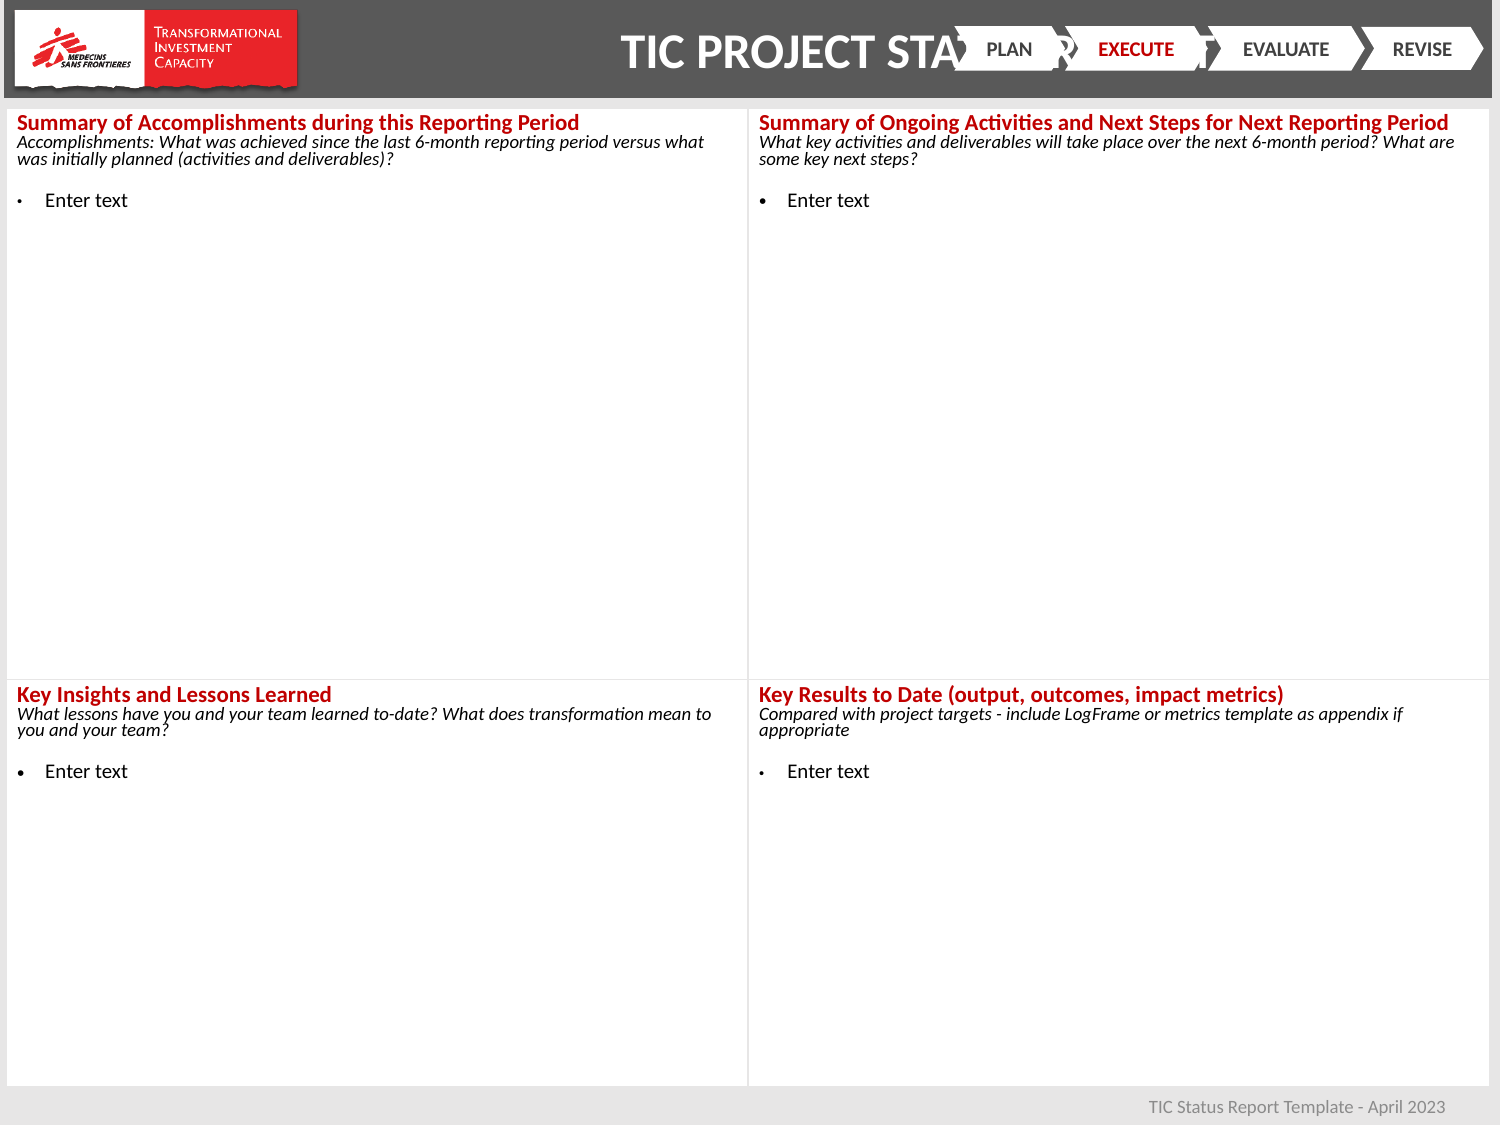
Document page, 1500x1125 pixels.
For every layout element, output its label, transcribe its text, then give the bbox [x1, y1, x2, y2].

table_cell Enter text [749, 757, 1489, 1086]
text_box PLAN [951, 24, 1067, 73]
text_box REVISE [1358, 25, 1486, 72]
picture [0, 0, 327, 117]
table_cell Key Results to Date (output, outcomes, impact metrics) Compared with project targets - include LogFrame or metrics template as appendix if appropriate [749, 680, 1489, 757]
text_box TIC PROJECT STATUS REPORT [327, 0, 1491, 97]
table_header Summary of Accomplishments during this Reporting Period Accomplishments: What was achieved since the last 6-month reporting period versus what was initially planned (activities and deliverables)? [7, 109, 747, 186]
table_cell Key Insights and Lessons Learned What lessons have you and your team learned to-date? What does transformation mean to you and your team? [7, 680, 747, 757]
text_box TIC Status Report Template - April 2023 [919, 1087, 1500, 1125]
table_cell Enter text [749, 186, 1489, 679]
text_box EVALUATE [1205, 24, 1367, 73]
table_header Summary of Ongoing Activities and Next Steps for Next Reporting Period What key activities and deliverables will take place over the next 6-month period? What are some key next steps? [749, 109, 1489, 186]
table_cell Enter text [7, 186, 747, 679]
text_box EXECUTE [1062, 24, 1210, 73]
table_cell Enter text [7, 757, 747, 1086]
